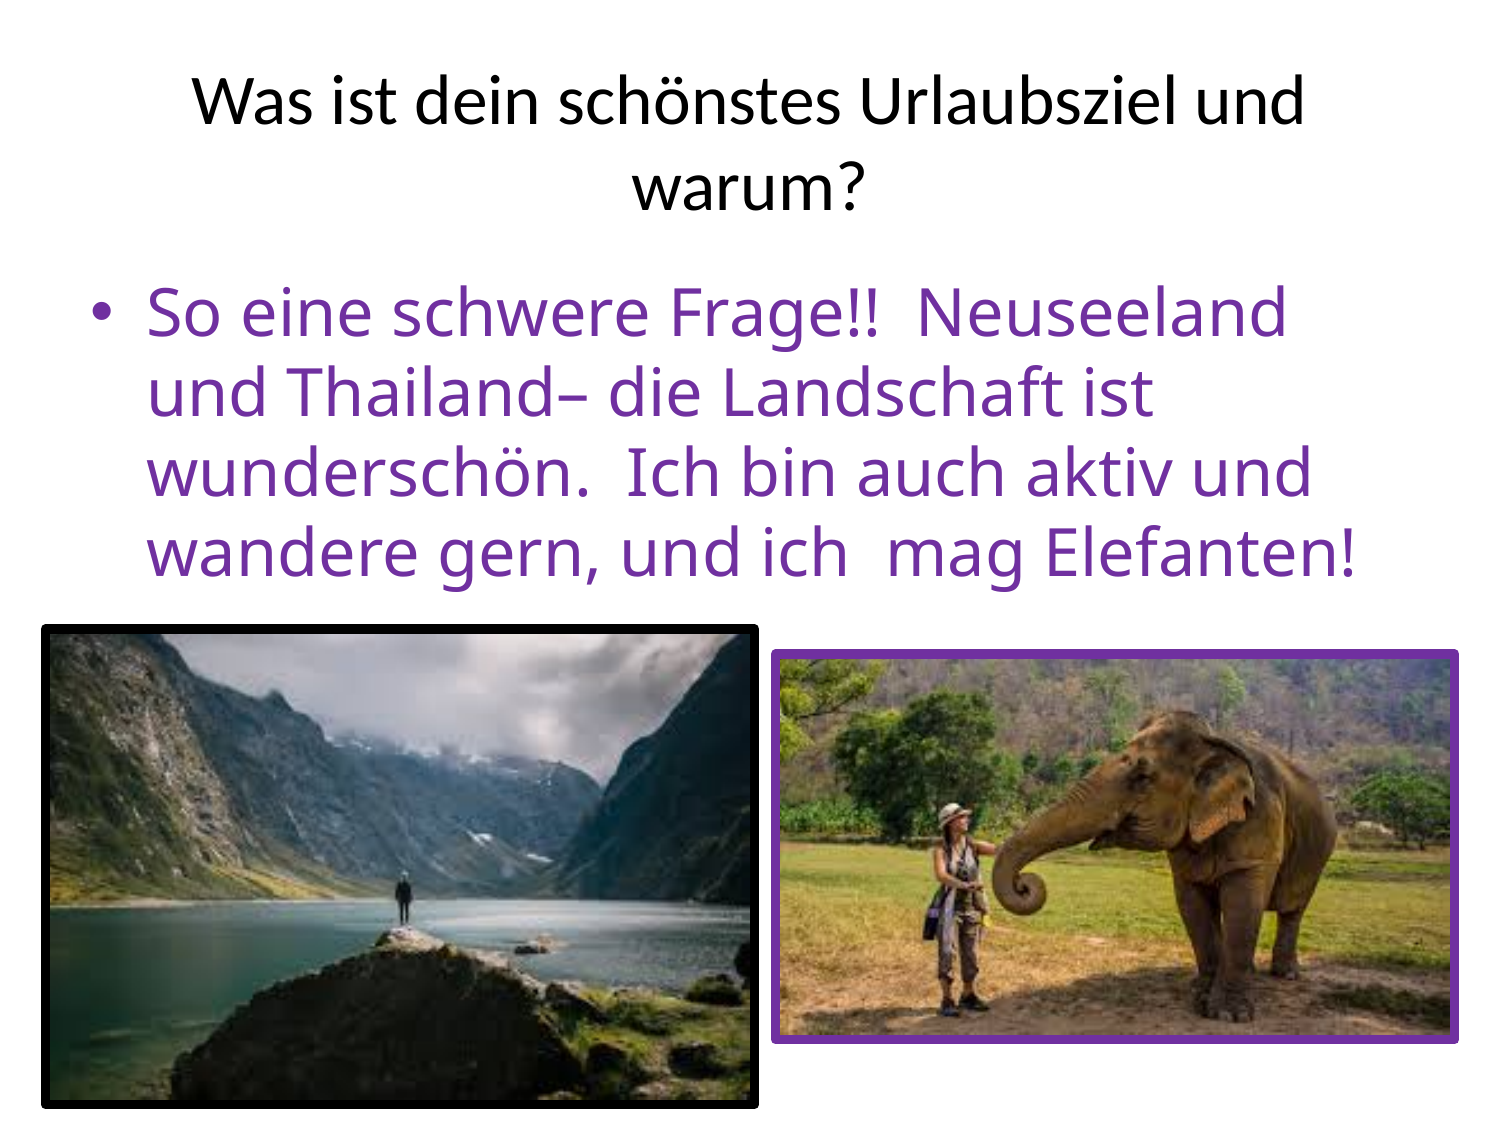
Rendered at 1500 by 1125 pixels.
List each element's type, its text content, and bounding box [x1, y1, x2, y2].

list So eine schwere Frage!! Neuseeland und Thailand– die Landschaft ist wunderschön. Ich bin auch aktiv und wandere gern, und ich mag Elefanten! [75, 262, 1425, 1005]
title Was ist dein schönstes Urlaubsziel und warum? [75, 45, 1425, 233]
picture [49, 633, 751, 1100]
picture [780, 658, 1451, 1036]
